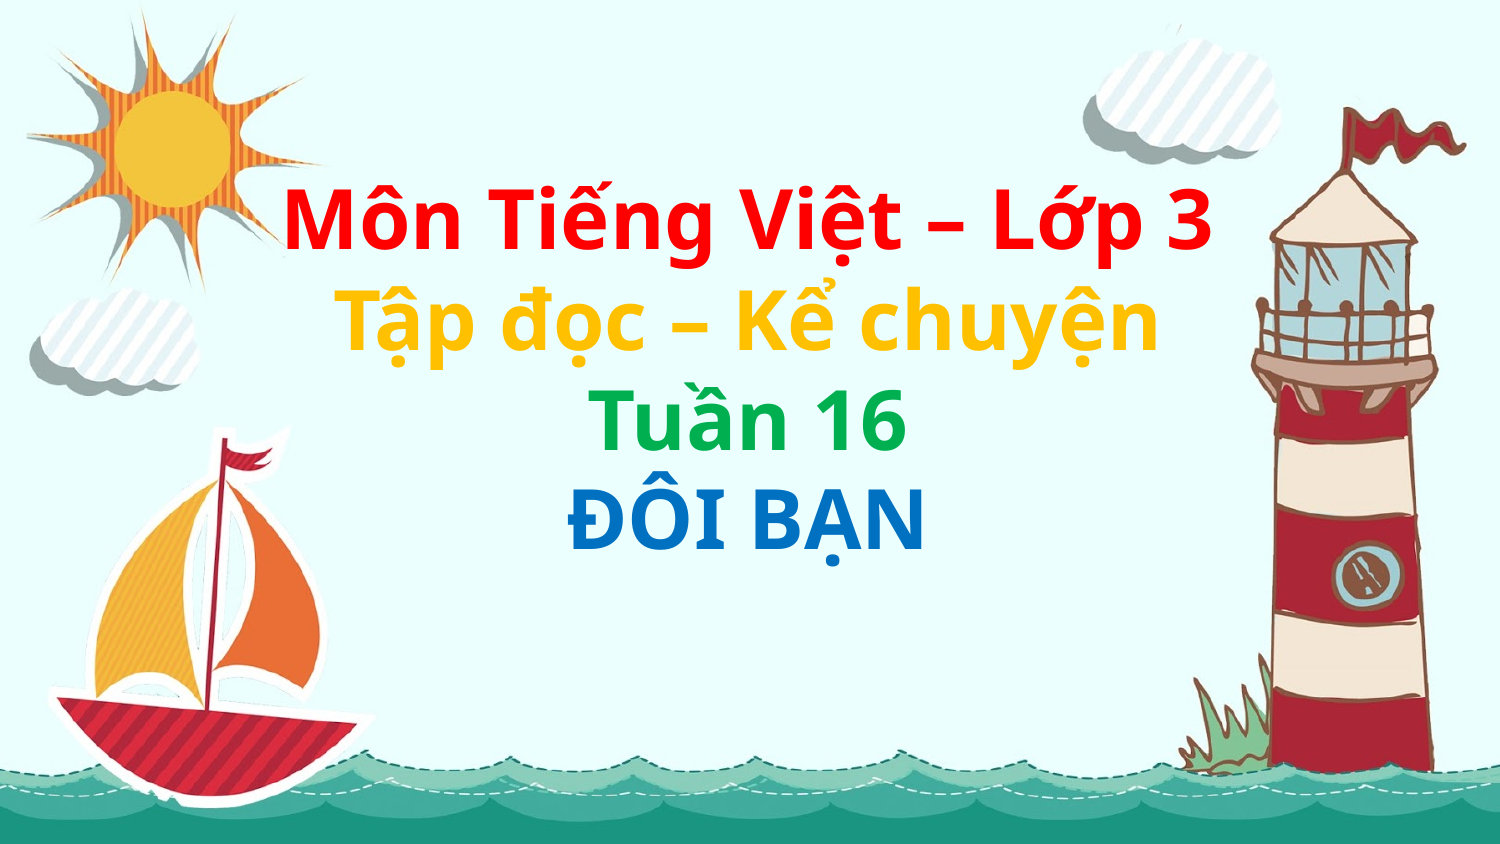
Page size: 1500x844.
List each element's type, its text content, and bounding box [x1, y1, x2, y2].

text_box Môn Tiếng Việt – Lớp 3 Tập đọc – Kể chuyện Tuần 16 ĐÔI BẠN [37, 159, 1459, 574]
picture [0, 0, 1500, 844]
